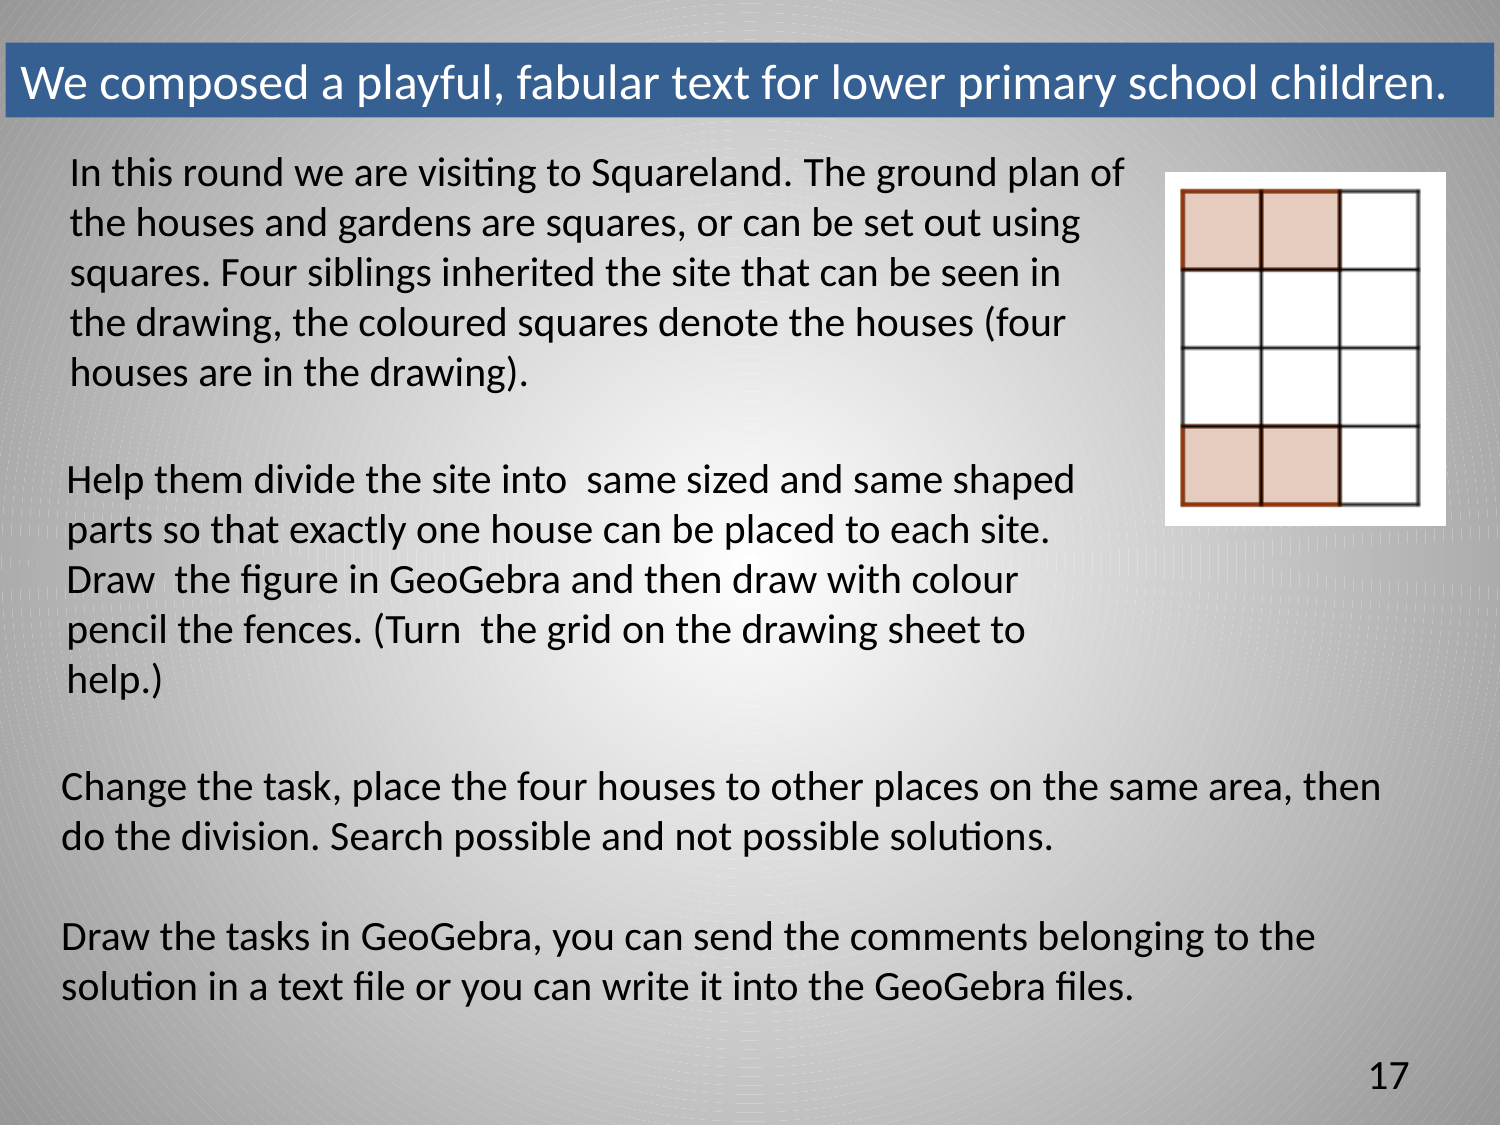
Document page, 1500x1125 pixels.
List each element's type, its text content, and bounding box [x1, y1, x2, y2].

picture [1165, 172, 1446, 526]
text_box Change the task, place the four houses to other places on the same area, then do the division. Search possible and not possible solutions. Draw the tasks in GeoGebra, you can send the comments belonging to the solution in a text file or you can write it into the GeoGebra files. [46, 751, 1437, 1067]
slide_number 17 [1074, 1042, 1425, 1103]
text_box We composed a playful, fabular text for lower primary school children. [5, 42, 1495, 118]
text_box In this round we are visiting to Squareland. The ground plan of the houses and gardens are squares, or can be set out using squares. Four siblings inherited the site that can be seen in the drawing, the coloured squares denote the houses (four houses are in the drawing). [54, 137, 1140, 403]
text_box Help them divide the site into same sized and same shaped parts so that exactly one house can be placed to each site. Draw the figure in GeoGebra and then draw with colour pencil the fences. (Turn the grid on the drawing sheet to help.) [51, 444, 1140, 710]
